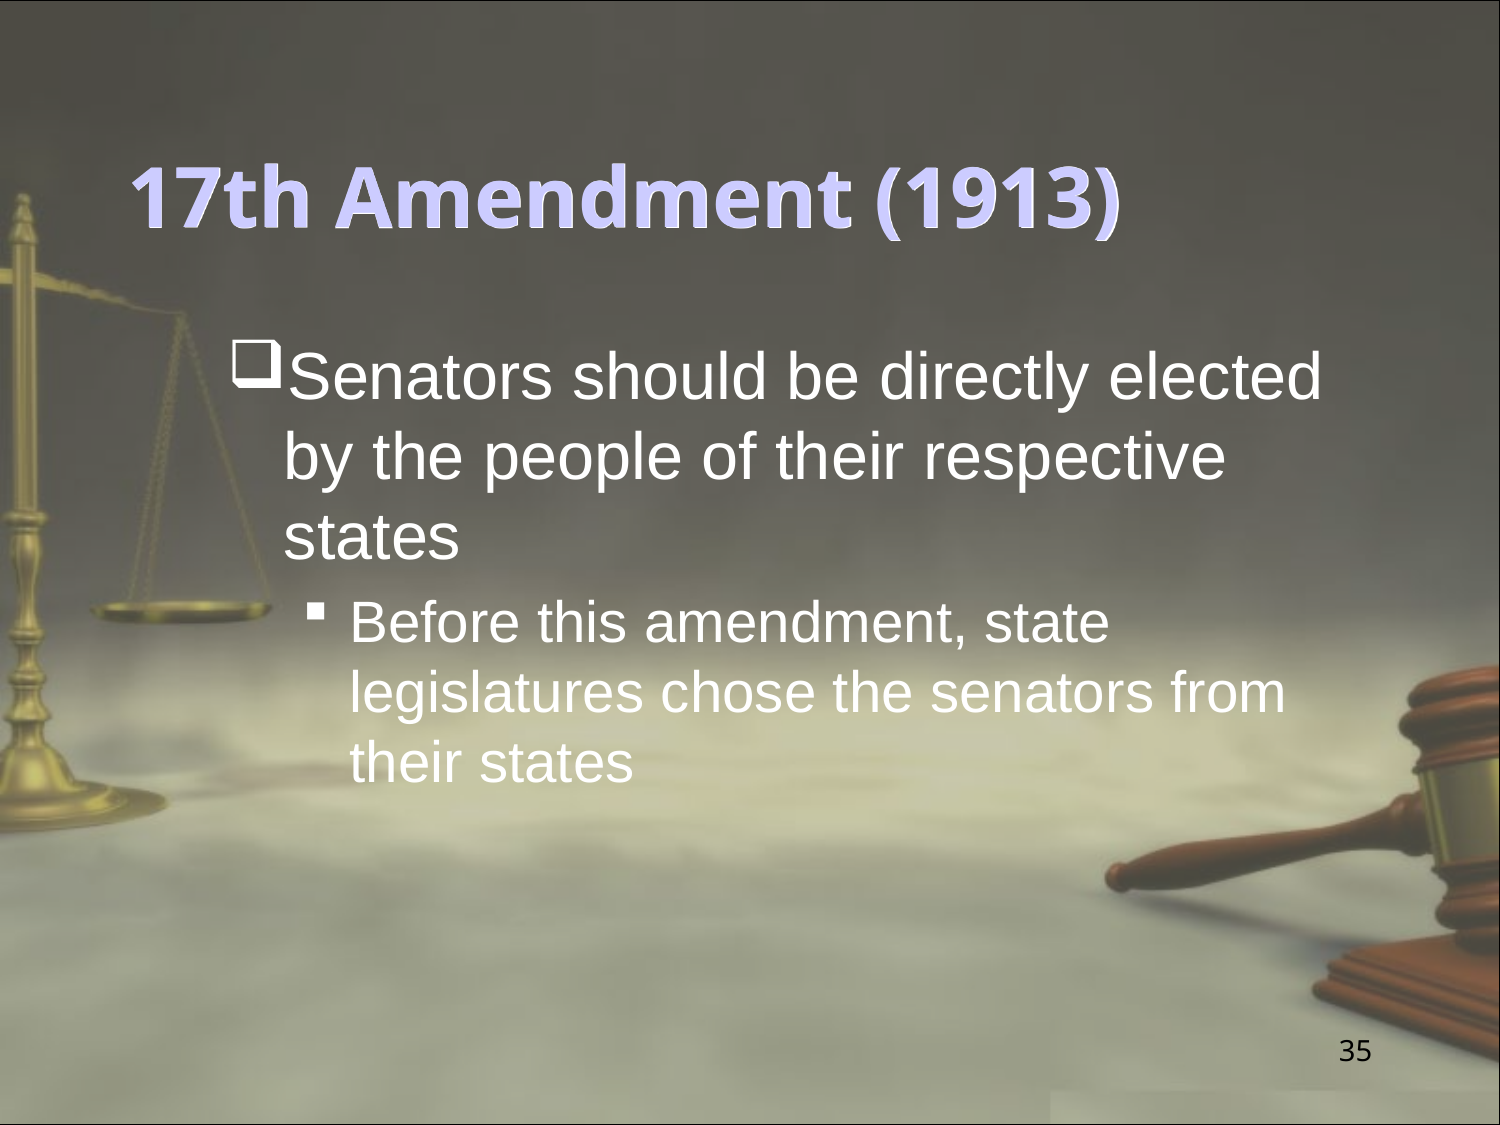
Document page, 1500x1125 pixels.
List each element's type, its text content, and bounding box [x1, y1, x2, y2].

title 17th Amendment (1913) [112, 99, 1388, 288]
list Senators should be directly elected by the people of their respective states Before this amendment, state legislatures chose the senators from their states [212, 324, 1388, 1001]
slide_number 35 [1074, 1024, 1388, 1101]
